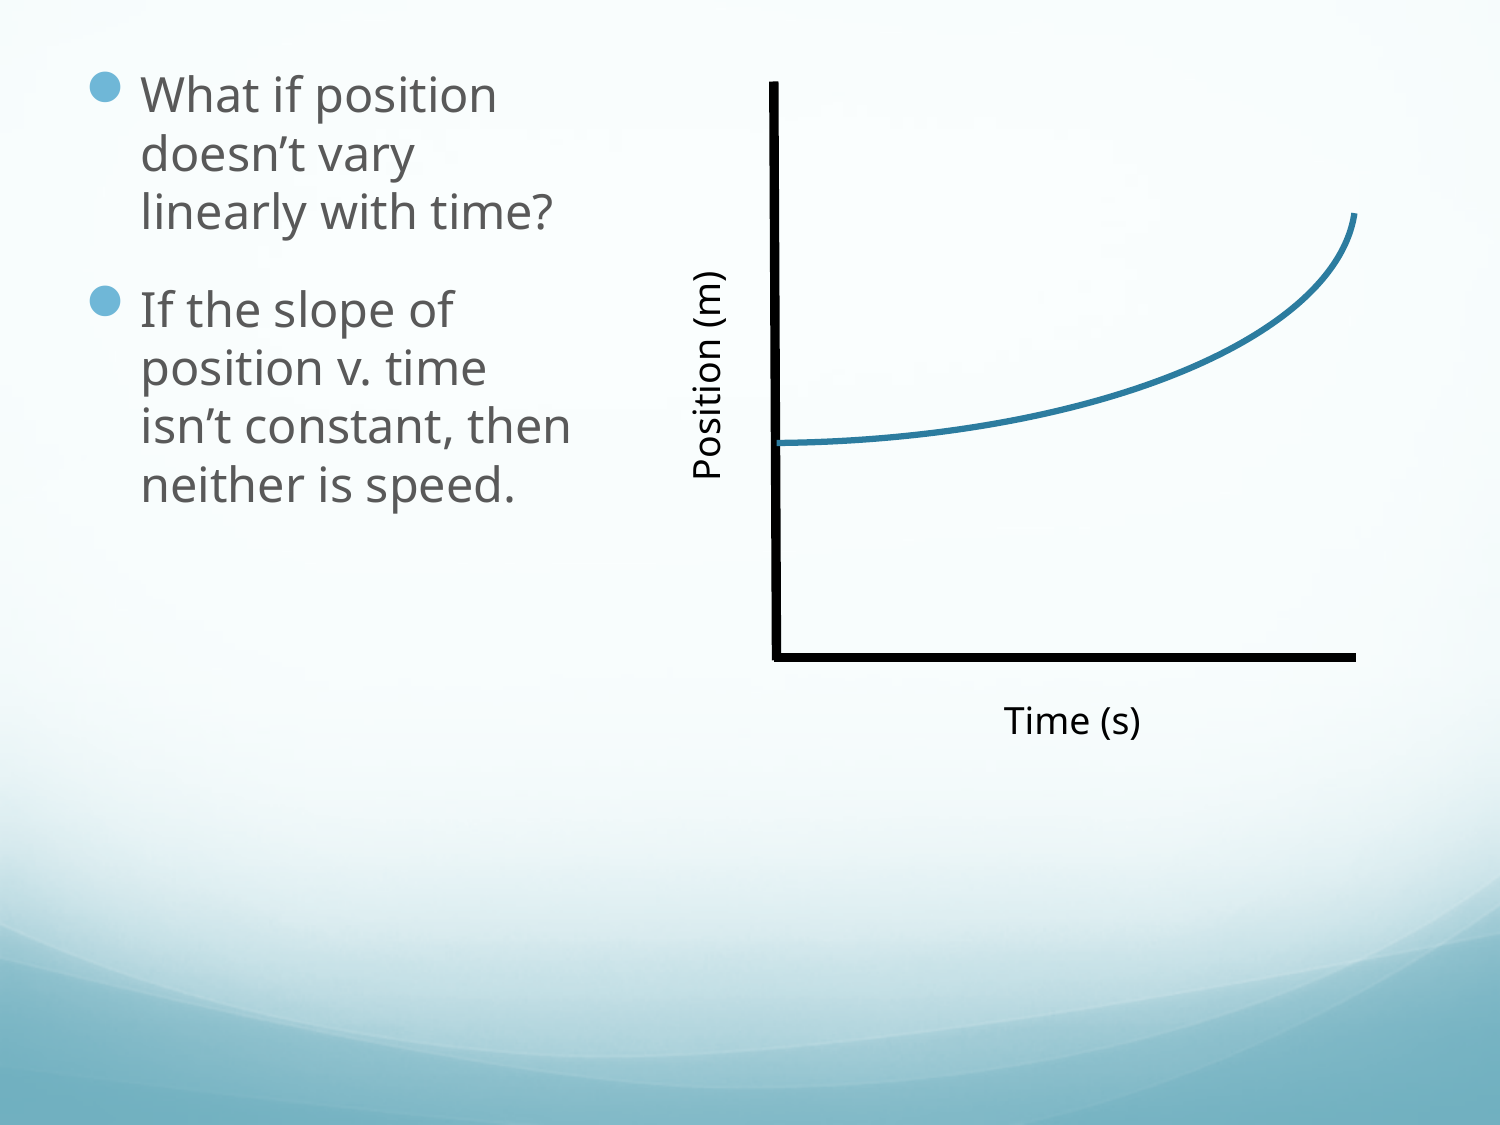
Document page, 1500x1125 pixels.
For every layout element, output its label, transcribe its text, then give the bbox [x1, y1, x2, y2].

text_box [785, 198, 1357, 445]
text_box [773, 80, 777, 656]
list What if position doesn’t vary linearly with time? If the slope of position v. time isn’t constant, then neither is speed. [70, 56, 601, 571]
text_box Position (m) [675, 256, 735, 496]
text_box Time (s) [989, 689, 1156, 750]
